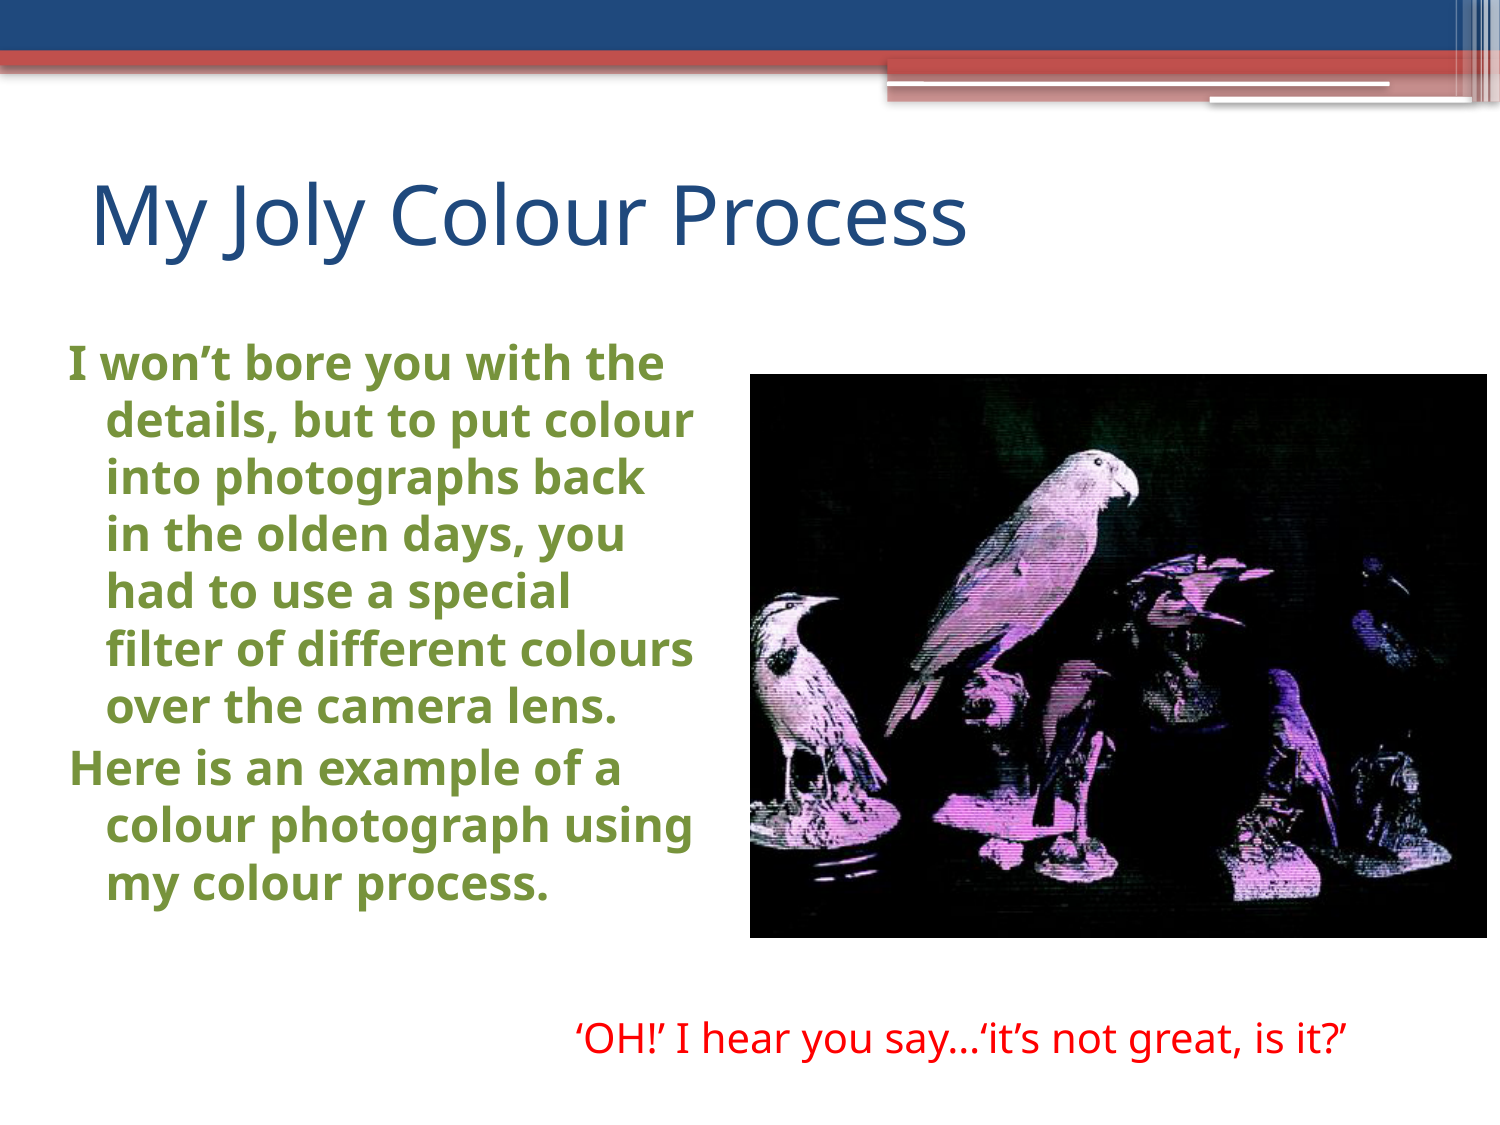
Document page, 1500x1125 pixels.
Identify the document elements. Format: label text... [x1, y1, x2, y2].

picture [749, 374, 1487, 938]
list I won’t bore you with the details, but to put colour into photographs back in the olden days, you had to use a special filter of different colours over the camera lens. Here is an example of a colour photograph using my colour process. [37, 324, 713, 1035]
text_box ‘OH!’ I hear you say…‘it’s not great, is it?’ [561, 1004, 1362, 1070]
title My Joly Colour Process [75, 125, 1425, 300]
